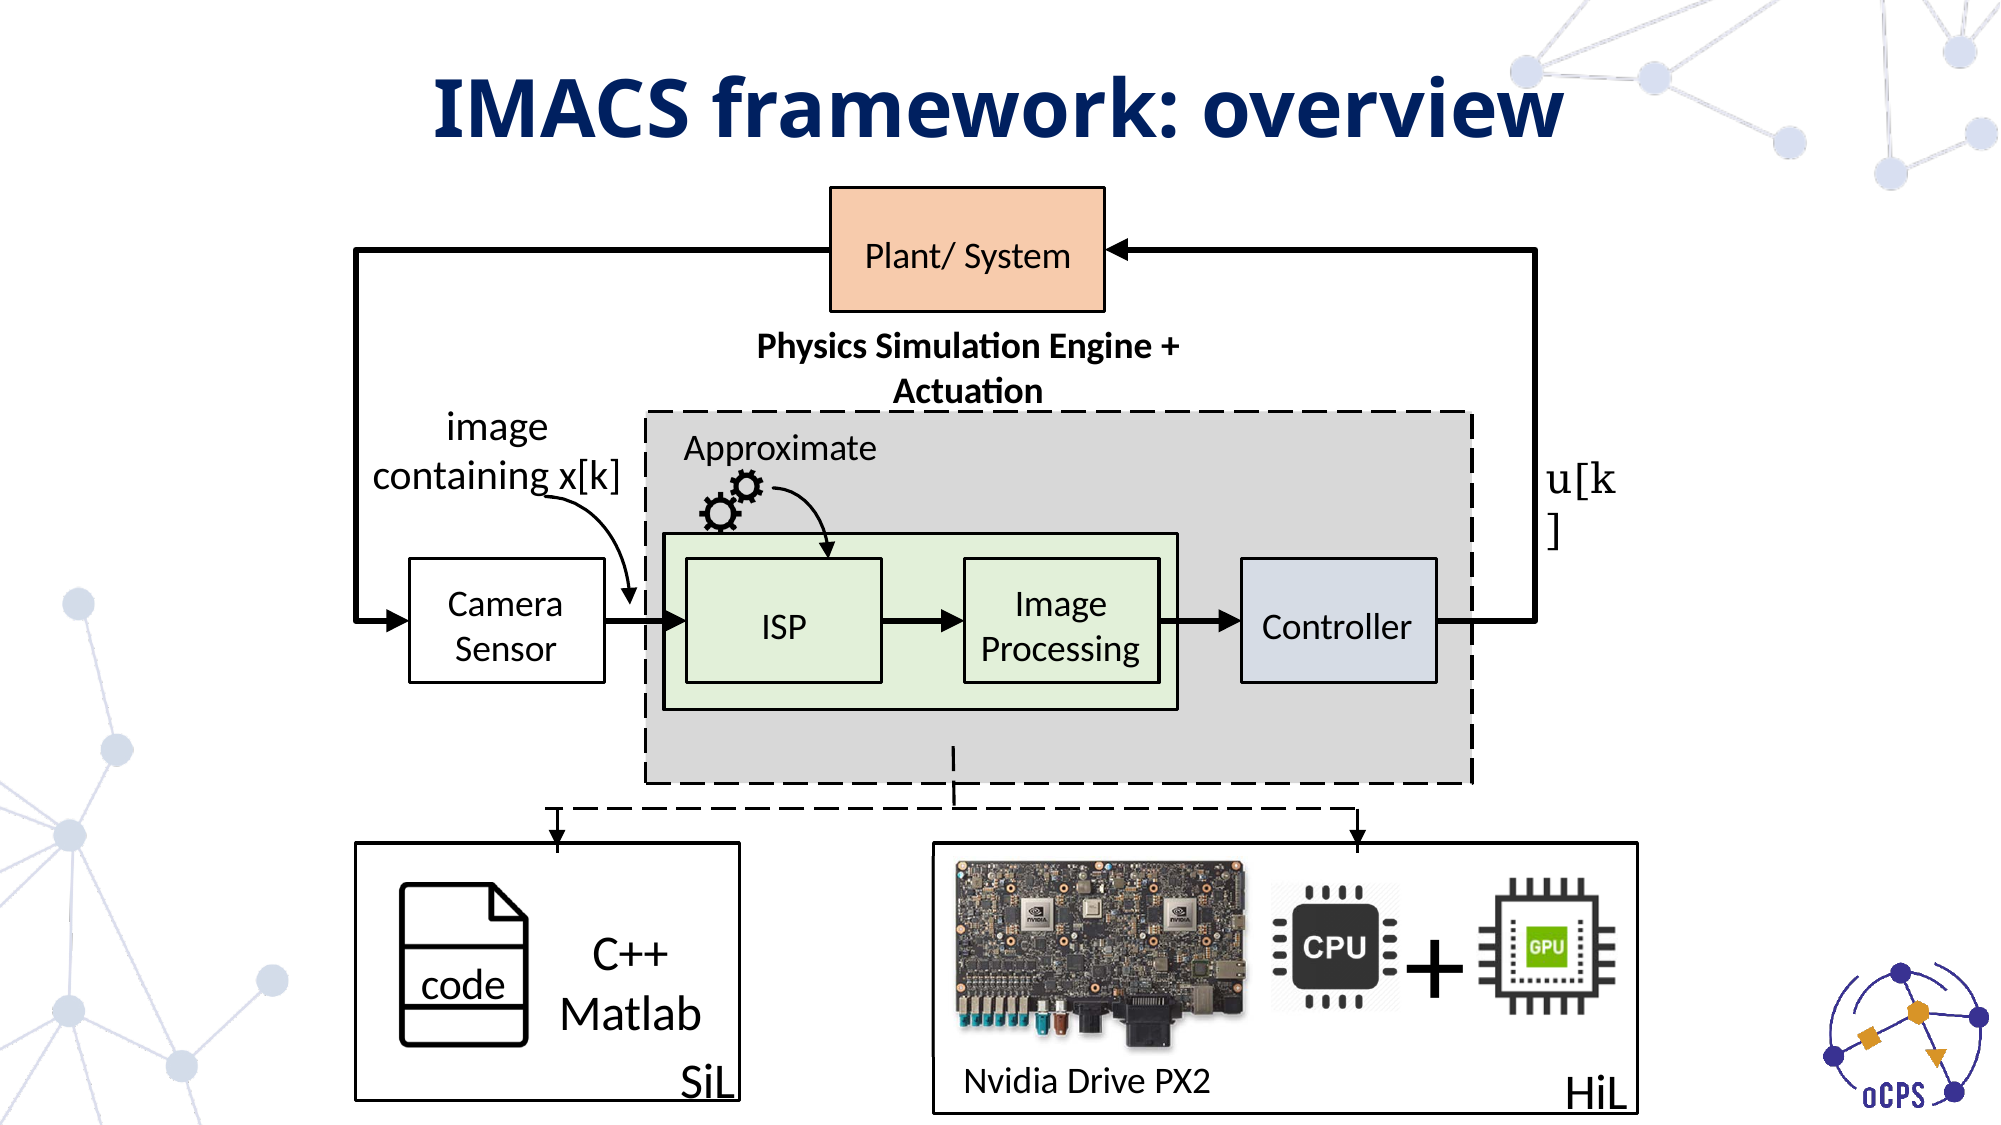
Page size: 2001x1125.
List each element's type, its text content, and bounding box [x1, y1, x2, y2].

text_box [620, 587, 638, 605]
picture [1823, 962, 1989, 1108]
text_box image [443, 399, 552, 448]
text_box [933, 843, 1638, 1114]
text_box [885, 856, 1323, 1057]
text_box [545, 496, 629, 587]
title IMACS framework: overview [137, 59, 1863, 163]
text_box C++ Matlab [557, 920, 703, 1041]
text_box [363, 880, 560, 1050]
text_box Nvidia Drive PX2 [961, 1055, 1217, 1101]
text_box [1267, 249, 1536, 621]
text_box [1467, 872, 1623, 1022]
text_box code [420, 955, 508, 1009]
text_box [645, 411, 1472, 784]
text_box SiL [678, 1048, 738, 1109]
text_box [409, 558, 605, 683]
text_box [548, 829, 566, 847]
text_box Camera Sensor [445, 579, 568, 670]
text_box [664, 533, 1178, 710]
text_box + [1402, 885, 1469, 1034]
text_box [1349, 829, 1367, 847]
text_box Plant/ System Physics Simulation Engine + Actuation [686, 230, 1267, 411]
picture [0, 575, 319, 1125]
text_box [355, 843, 740, 1101]
text_box [355, 249, 686, 621]
text_box HiL [1562, 1059, 1631, 1120]
text_box [386, 609, 409, 633]
text_box containing x[k] [370, 448, 625, 499]
text_box [830, 187, 1105, 230]
text_box u[k] [1543, 451, 1622, 552]
text_box [409, 950, 519, 1001]
text_box [1323, 881, 1402, 1013]
